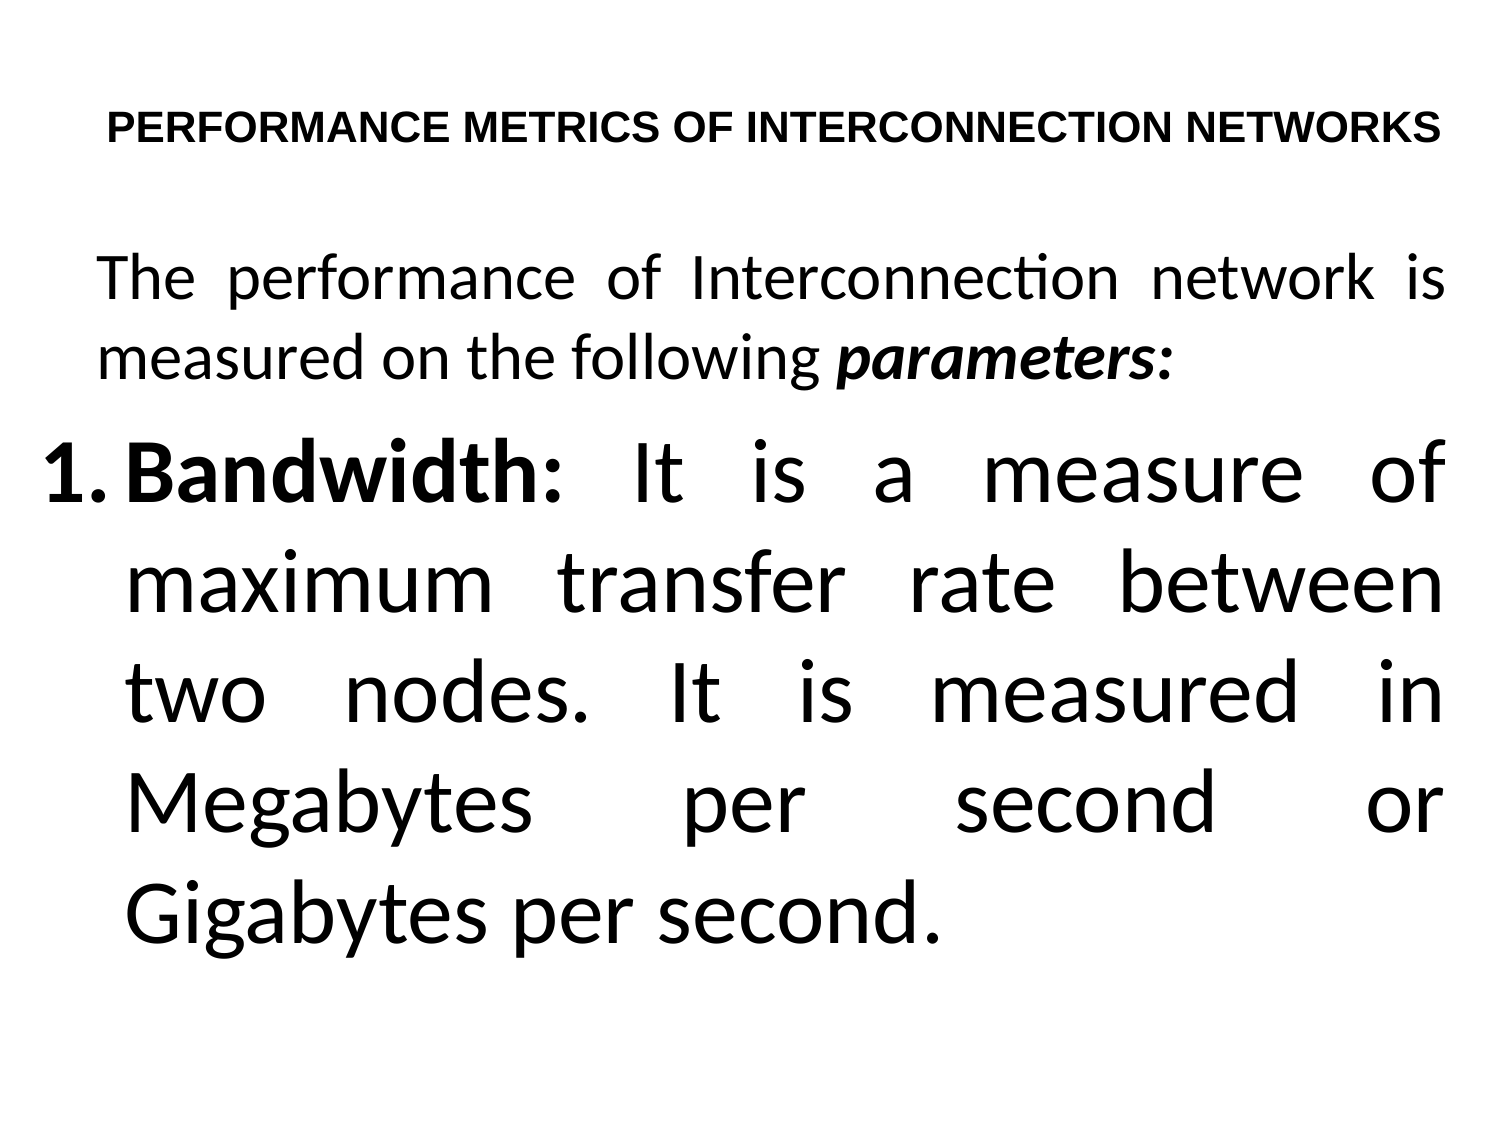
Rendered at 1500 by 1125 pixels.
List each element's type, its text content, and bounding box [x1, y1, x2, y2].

title PERFORMANCE METRICS OF INTERCONNECTION NETWORKS [75, 75, 1475, 175]
list The performance of Interconnection network is measured on the following parameters: Bandwidth: It is a measure of maximum transfer rate between two nodes. It is measured in Megabytes per second or Gigabytes per second. [24, 224, 1463, 1063]
